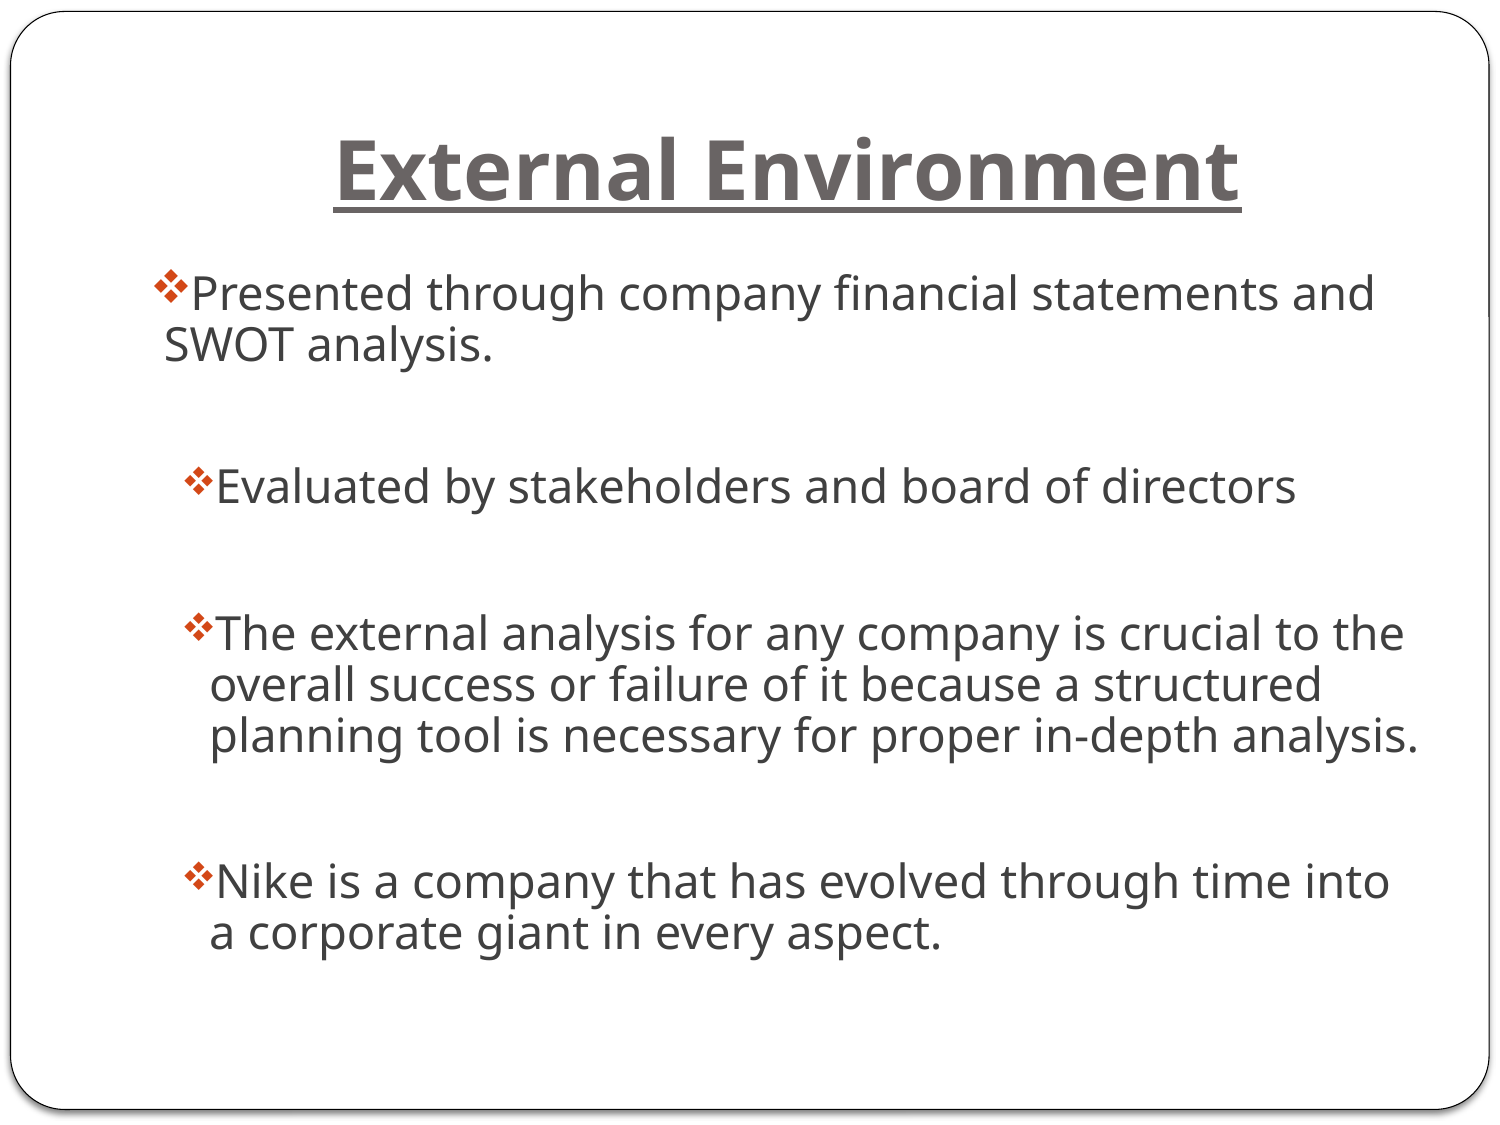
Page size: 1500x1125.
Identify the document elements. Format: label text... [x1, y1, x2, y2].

list Presented through company financial statements and SWOT analysis. Evaluated by stakeholders and board of directors The external analysis for any company is crucial to the overall success or failure of it because a structured planning tool is necessary for proper in-depth analysis. Nike is a company that has evolved through time into a corporate giant in every aspect. [150, 262, 1425, 1013]
title External Environment [150, 45, 1425, 233]
